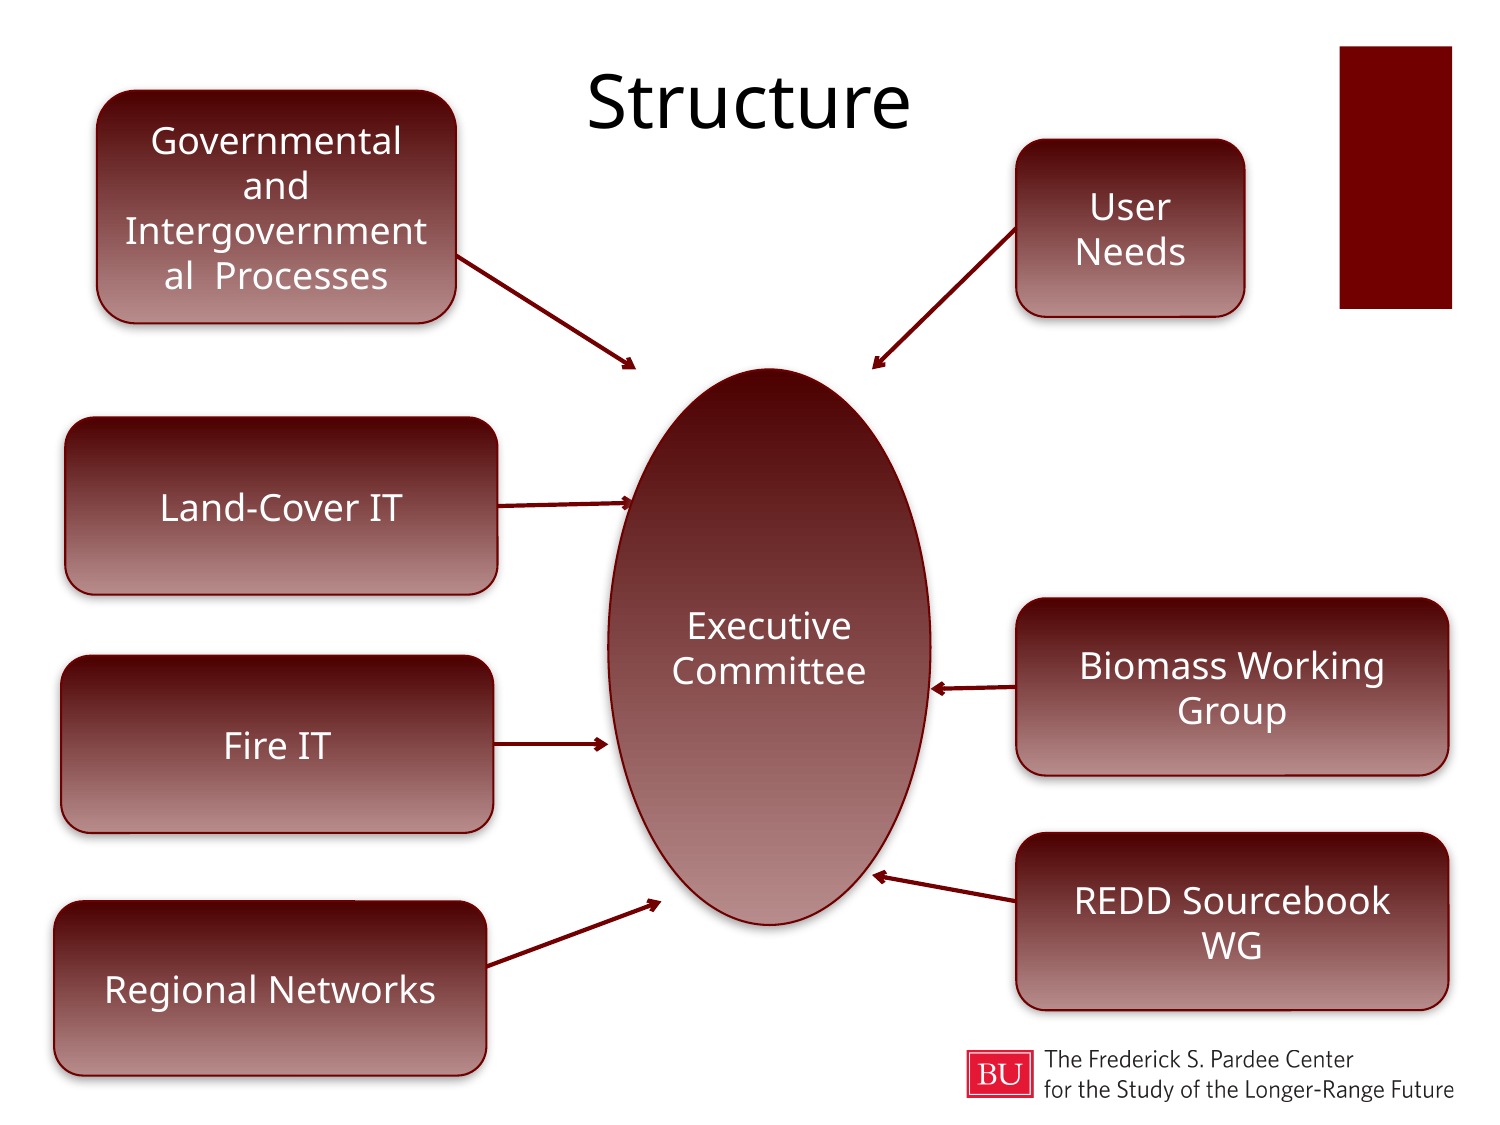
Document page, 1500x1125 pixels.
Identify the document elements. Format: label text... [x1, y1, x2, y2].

text_box Land-Cover IT [64, 416, 499, 596]
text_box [871, 227, 1017, 370]
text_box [871, 874, 1017, 902]
text_box User Needs [1015, 138, 1246, 318]
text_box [485, 900, 662, 968]
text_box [929, 686, 1017, 690]
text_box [496, 502, 637, 507]
text_box REDD Sourcebook WG [1015, 831, 1450, 1012]
text_box Regional Networks [53, 900, 488, 1077]
text_box Executive Committee [607, 368, 932, 927]
text_box Governmental and Intergovernmental Processes [95, 89, 457, 325]
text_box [455, 254, 637, 370]
title Structure [112, 45, 1388, 234]
text_box Biomass Working Group [1015, 597, 1450, 777]
text_box Fire IT [60, 654, 495, 835]
